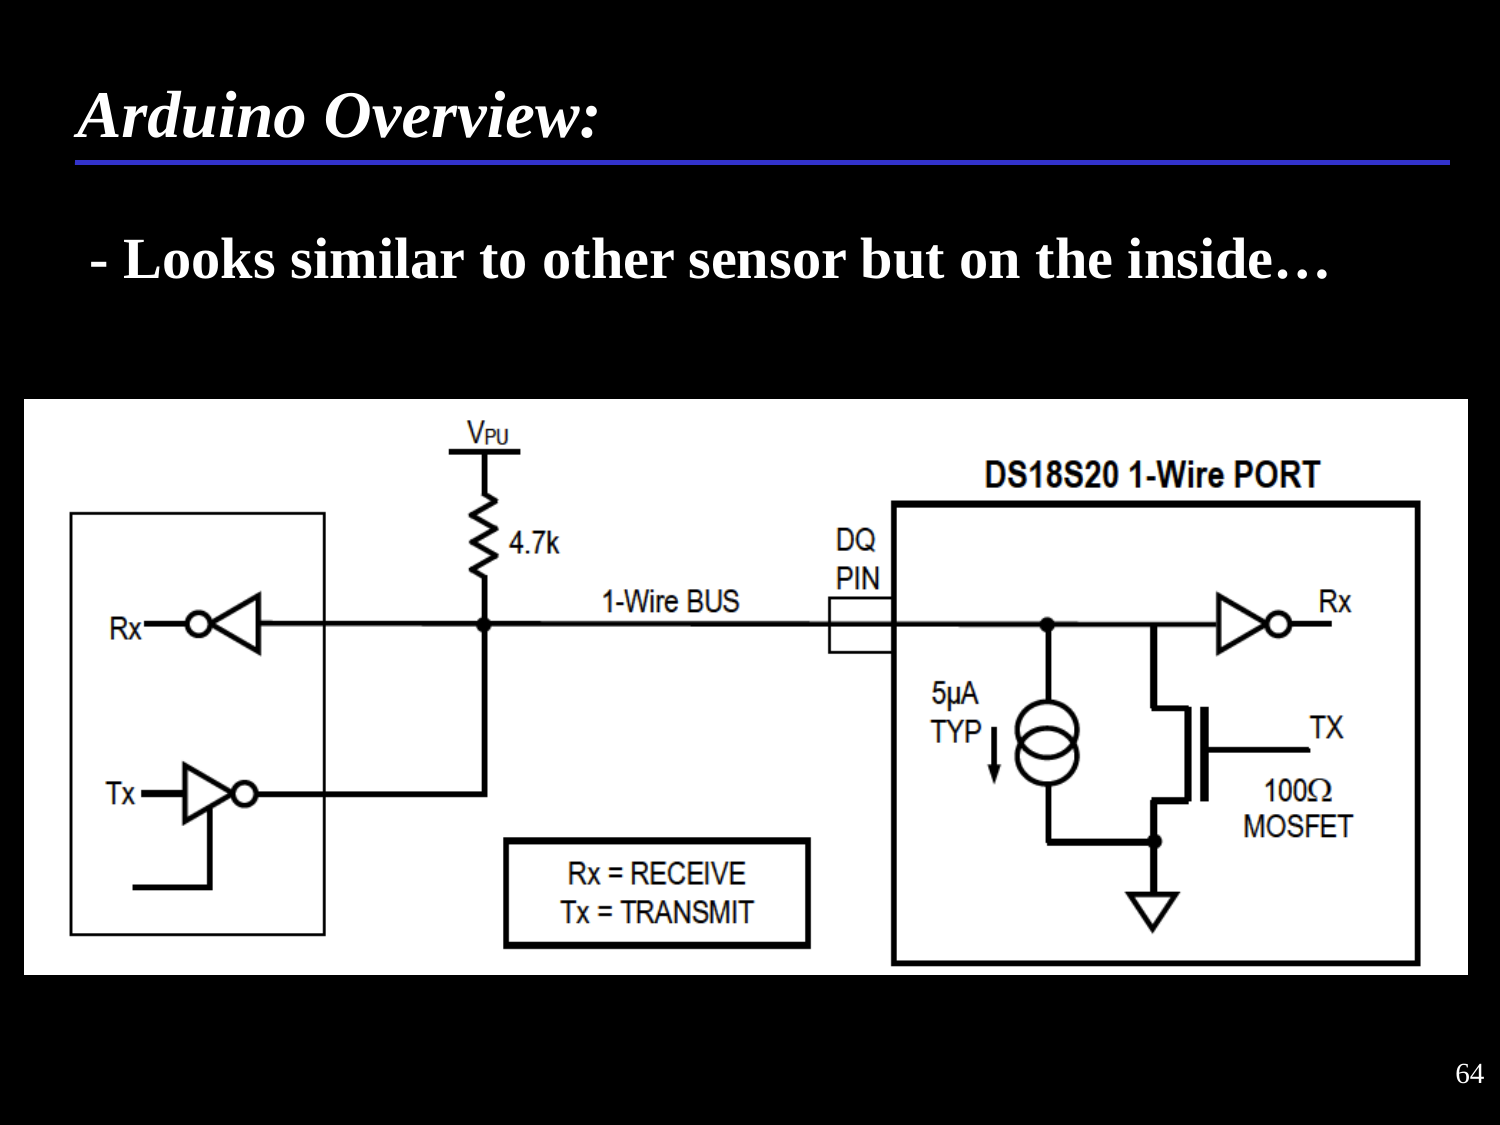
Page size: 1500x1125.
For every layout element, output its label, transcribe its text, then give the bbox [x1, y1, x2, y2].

text_box - Looks similar to other sensor but on the inside… [74, 212, 1425, 298]
slide_number 64 [1149, 1046, 1500, 1125]
text_box Arduino Overview: [62, 62, 1175, 158]
picture [24, 399, 1468, 976]
